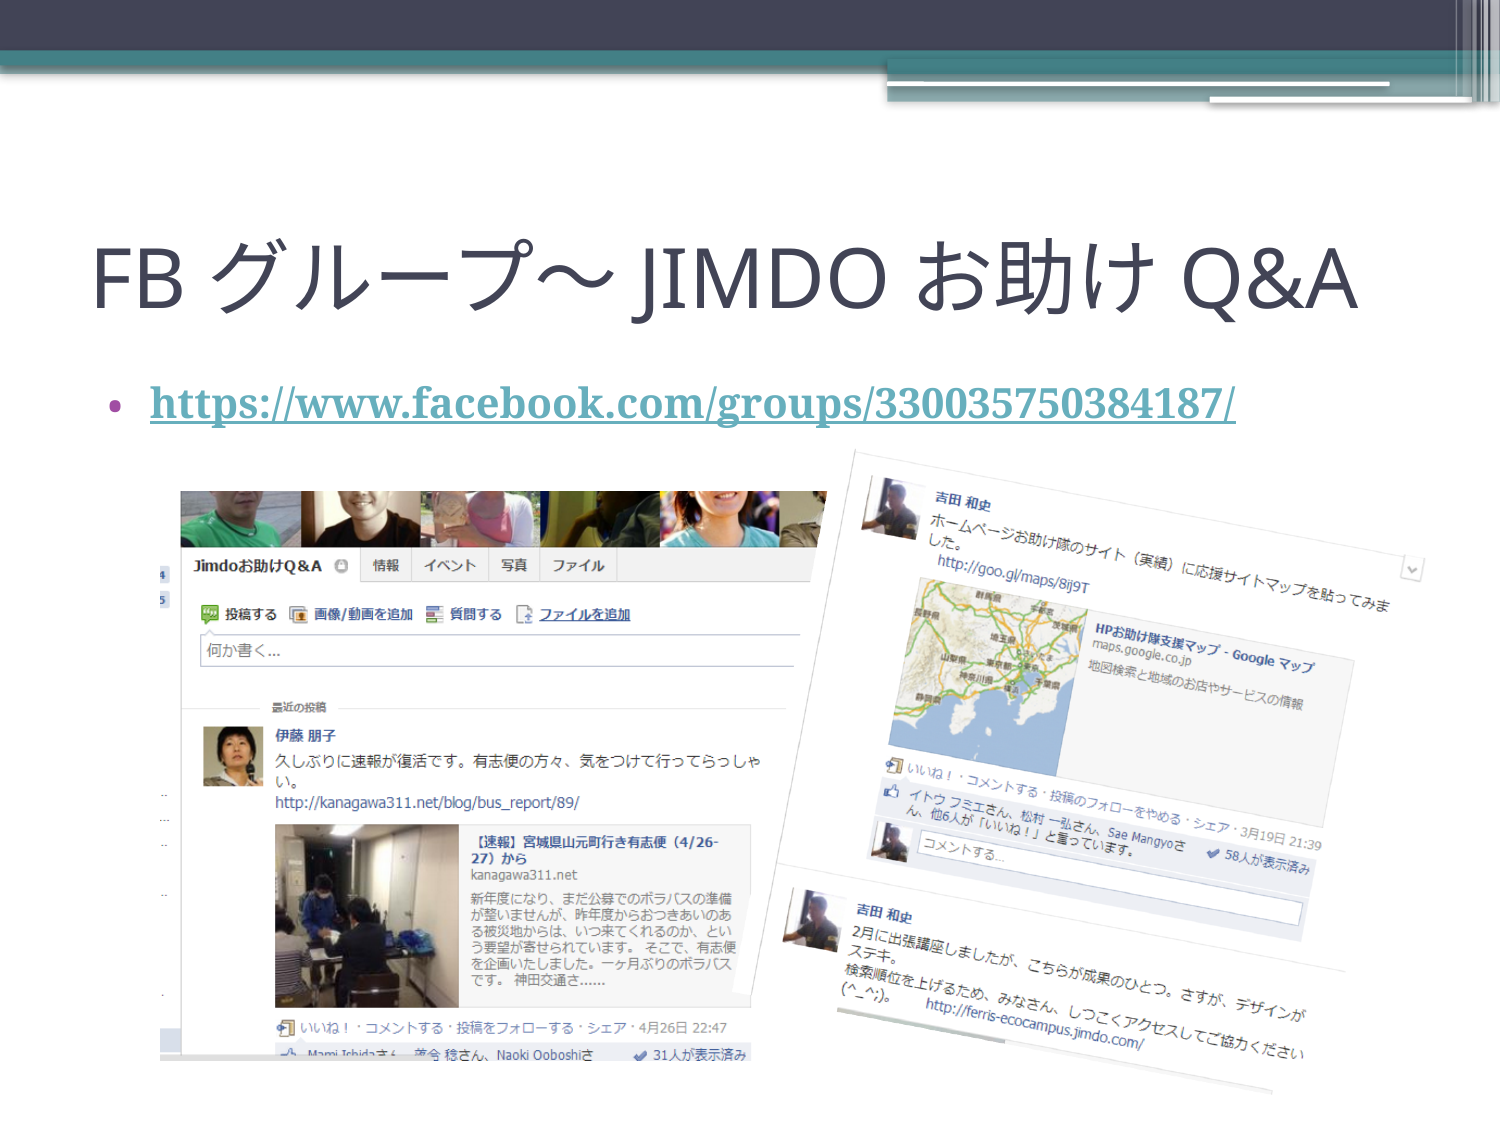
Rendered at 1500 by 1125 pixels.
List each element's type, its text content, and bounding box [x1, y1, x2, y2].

list https://www.facebook.com/groups/330035750384187/ [75, 368, 1425, 1079]
picture [160, 446, 1447, 1108]
title FBグループ～JIMDOお助けQ&A [75, 187, 1425, 363]
